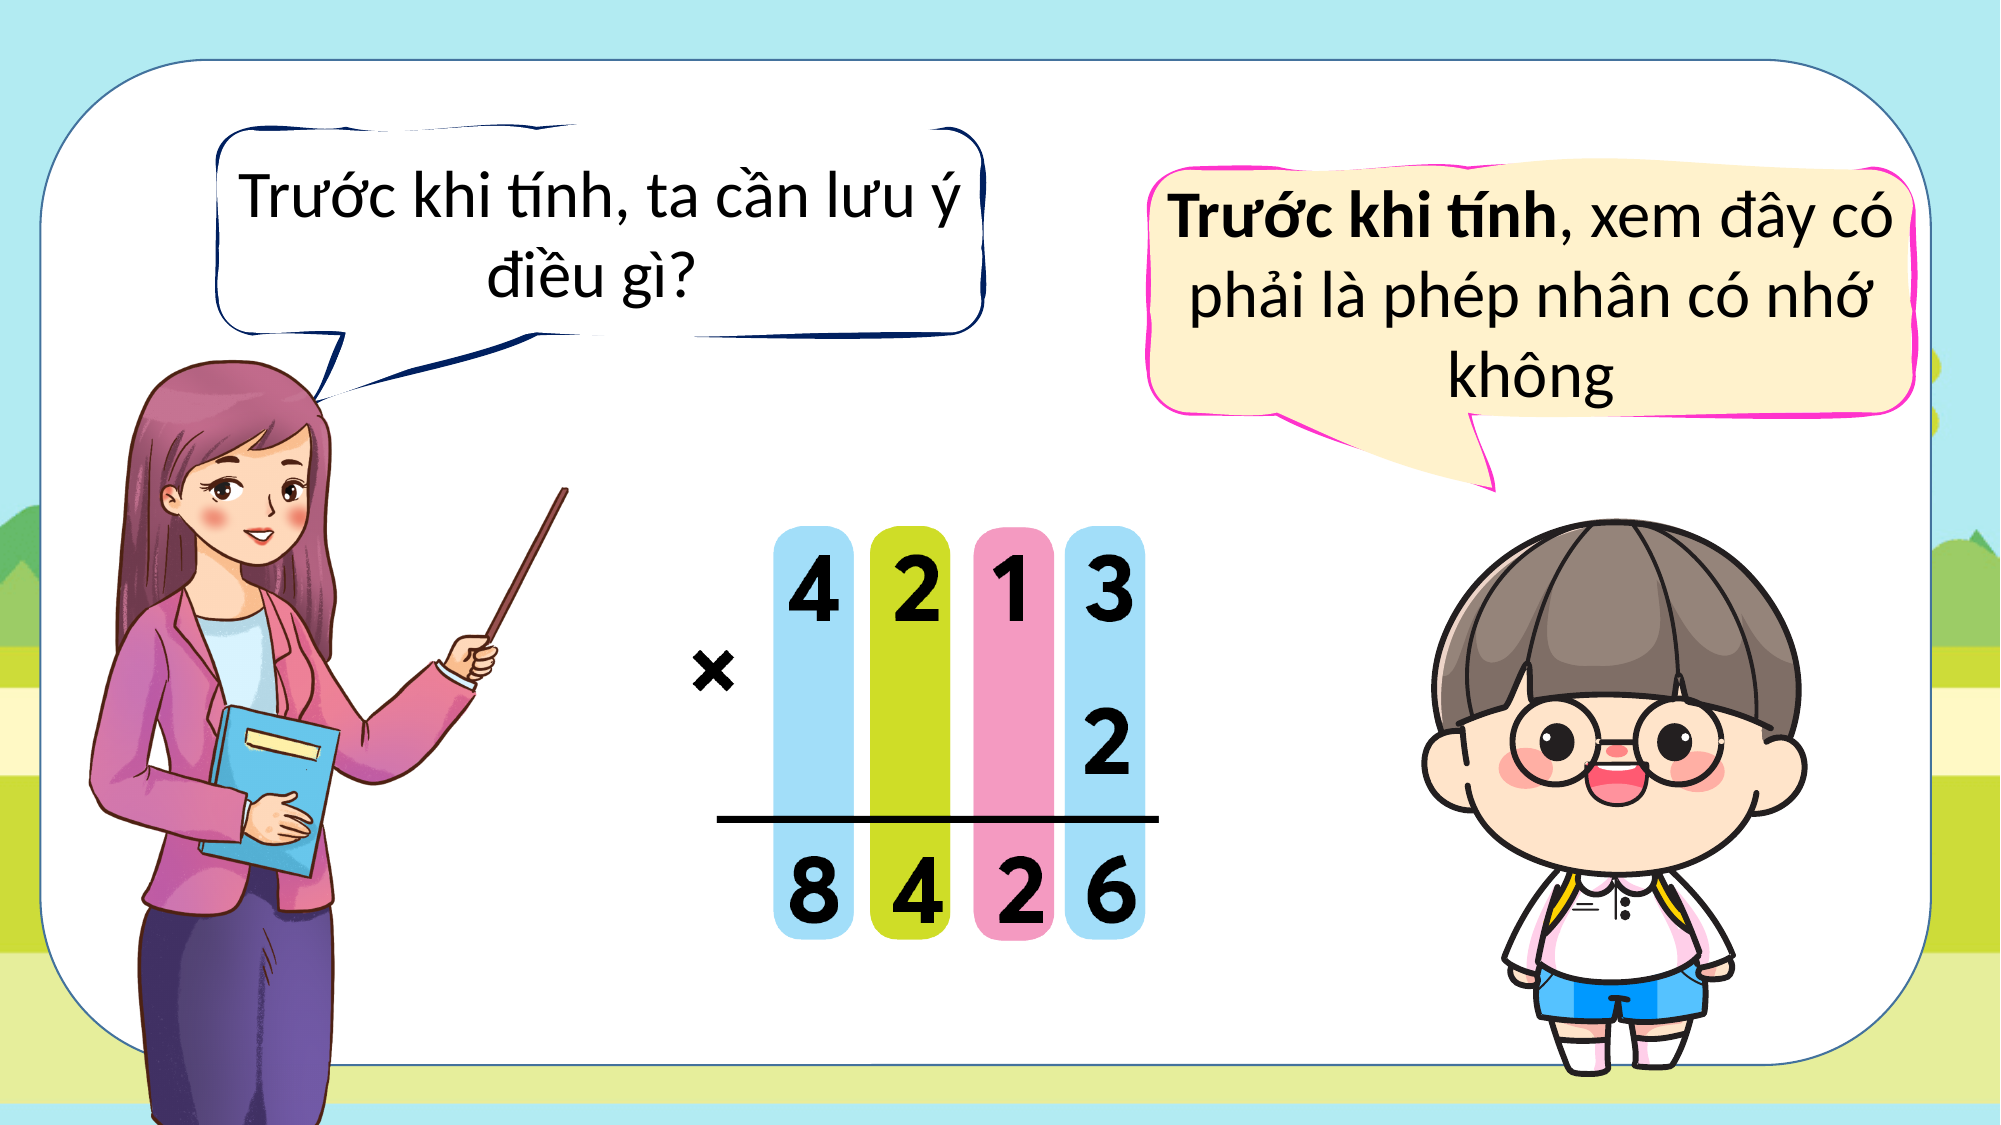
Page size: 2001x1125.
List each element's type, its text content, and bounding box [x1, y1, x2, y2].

picture [0, 0, 2000, 1125]
text_box Trước khi tính, ta cần lưu ý điều gì? [216, 118, 985, 340]
text_box Trước khi tính, xem đây có phải là phép nhân có nhớ không [1147, 158, 1917, 490]
